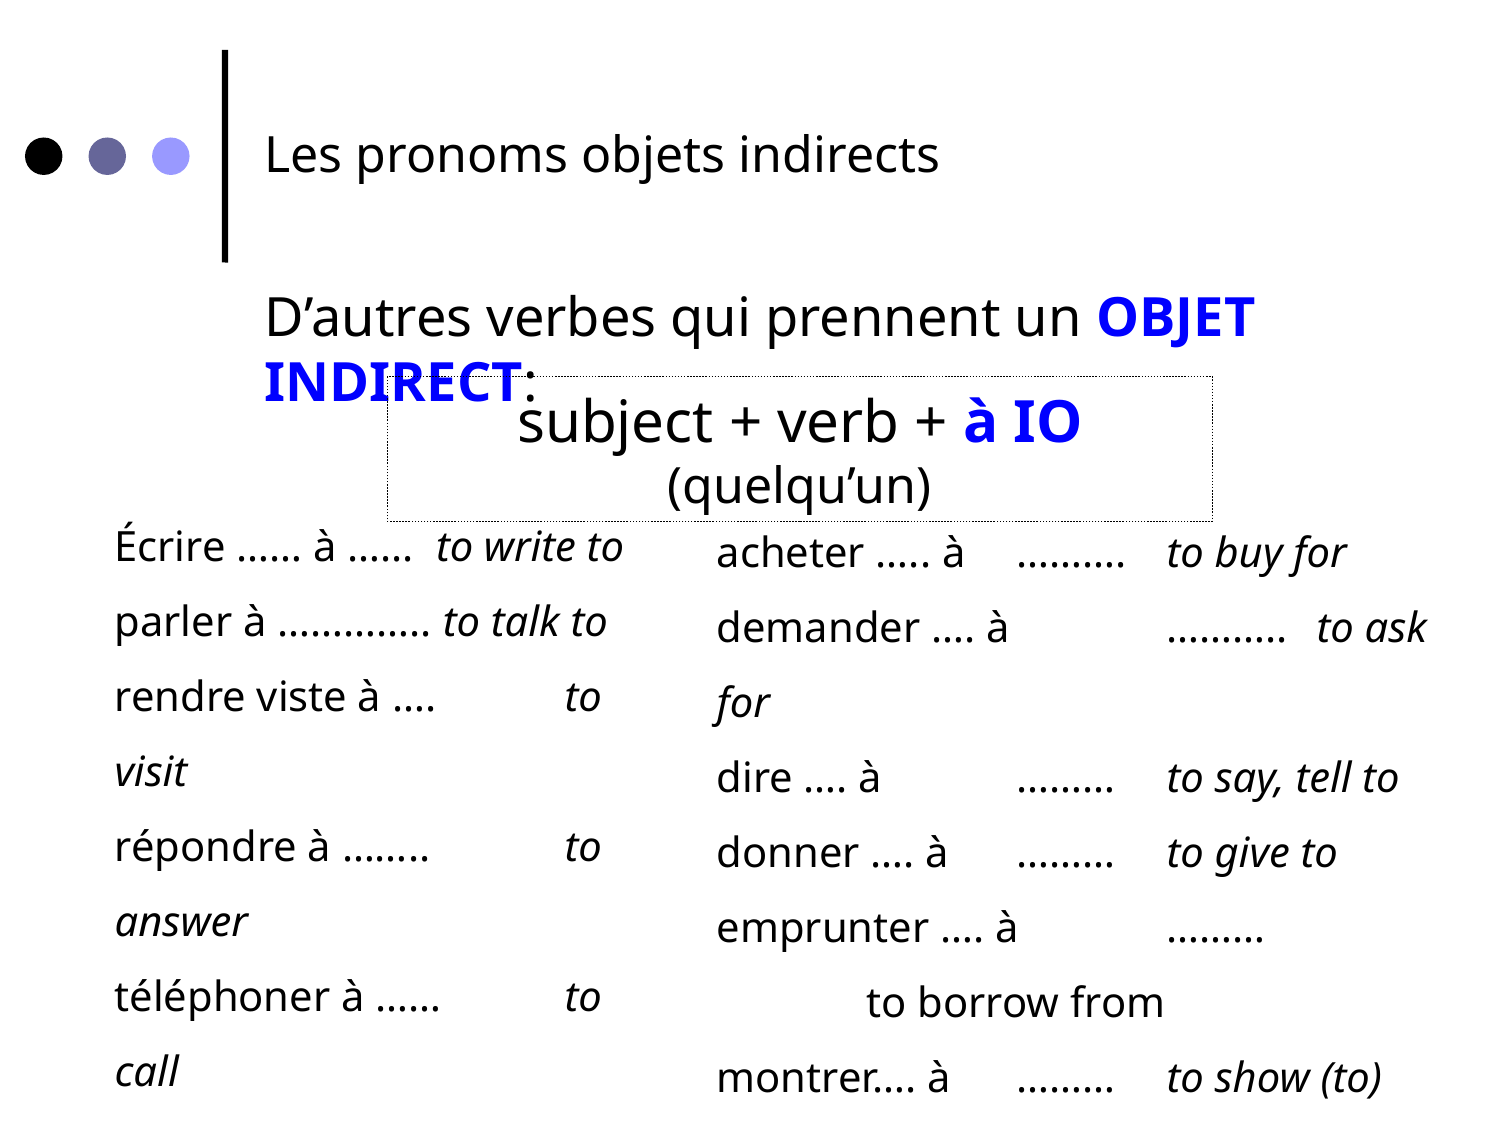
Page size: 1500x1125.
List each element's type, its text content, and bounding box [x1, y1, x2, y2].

text_box acheter ….. à ………. to buy for demander …. à ……….. to ask for dire …. à ……… to say, tell to donner …. à ……… to give to emprunter …. à ……… to borrow from montrer…. à ……… to show (to) prêter …. à ……… t0 lend, loan to [701, 493, 1475, 1125]
text_box Écrire …… à …... to write to parler à ………….. to talk to rendre viste à …. to visit répondre à …….. to answer téléphoner à …… to call [99, 487, 677, 1103]
text_box subject + verb + à IO (quelqu’un) [387, 376, 1213, 522]
text_box Les pronoms objets indirects [249, 114, 1375, 190]
text_box D’autres verbes qui prennent un OBJET INDIRECT: [249, 274, 1500, 420]
